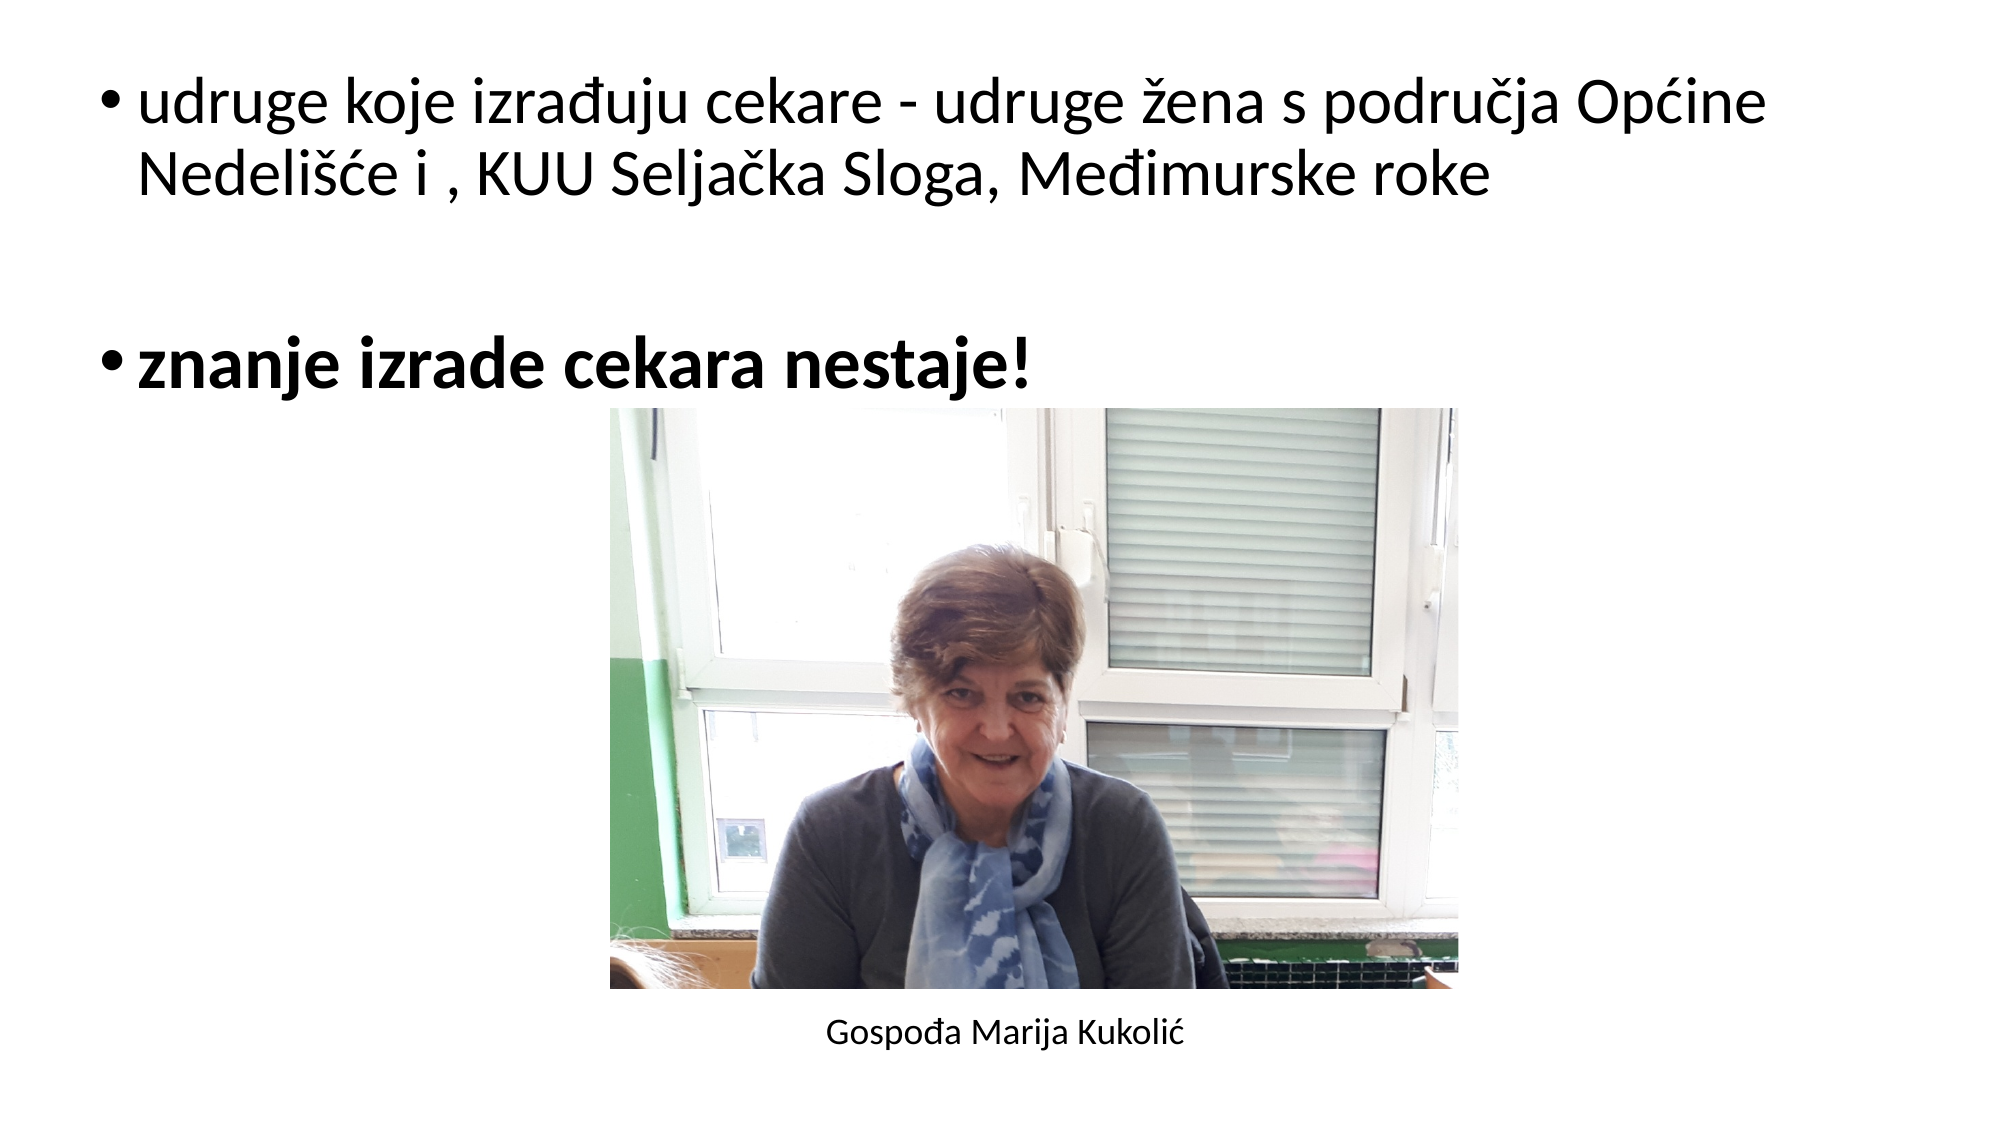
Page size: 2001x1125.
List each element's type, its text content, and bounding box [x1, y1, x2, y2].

text_box Gospođa Marija Kukolić [811, 999, 1426, 1060]
list udruge koje izrađuju cekare - udruge žena s područja Općine Nedelišće i , KUU Seljačka Sloga, Međimurske roke znanje izrade cekara nestaje! [99, 66, 1900, 916]
picture [609, 408, 1459, 989]
